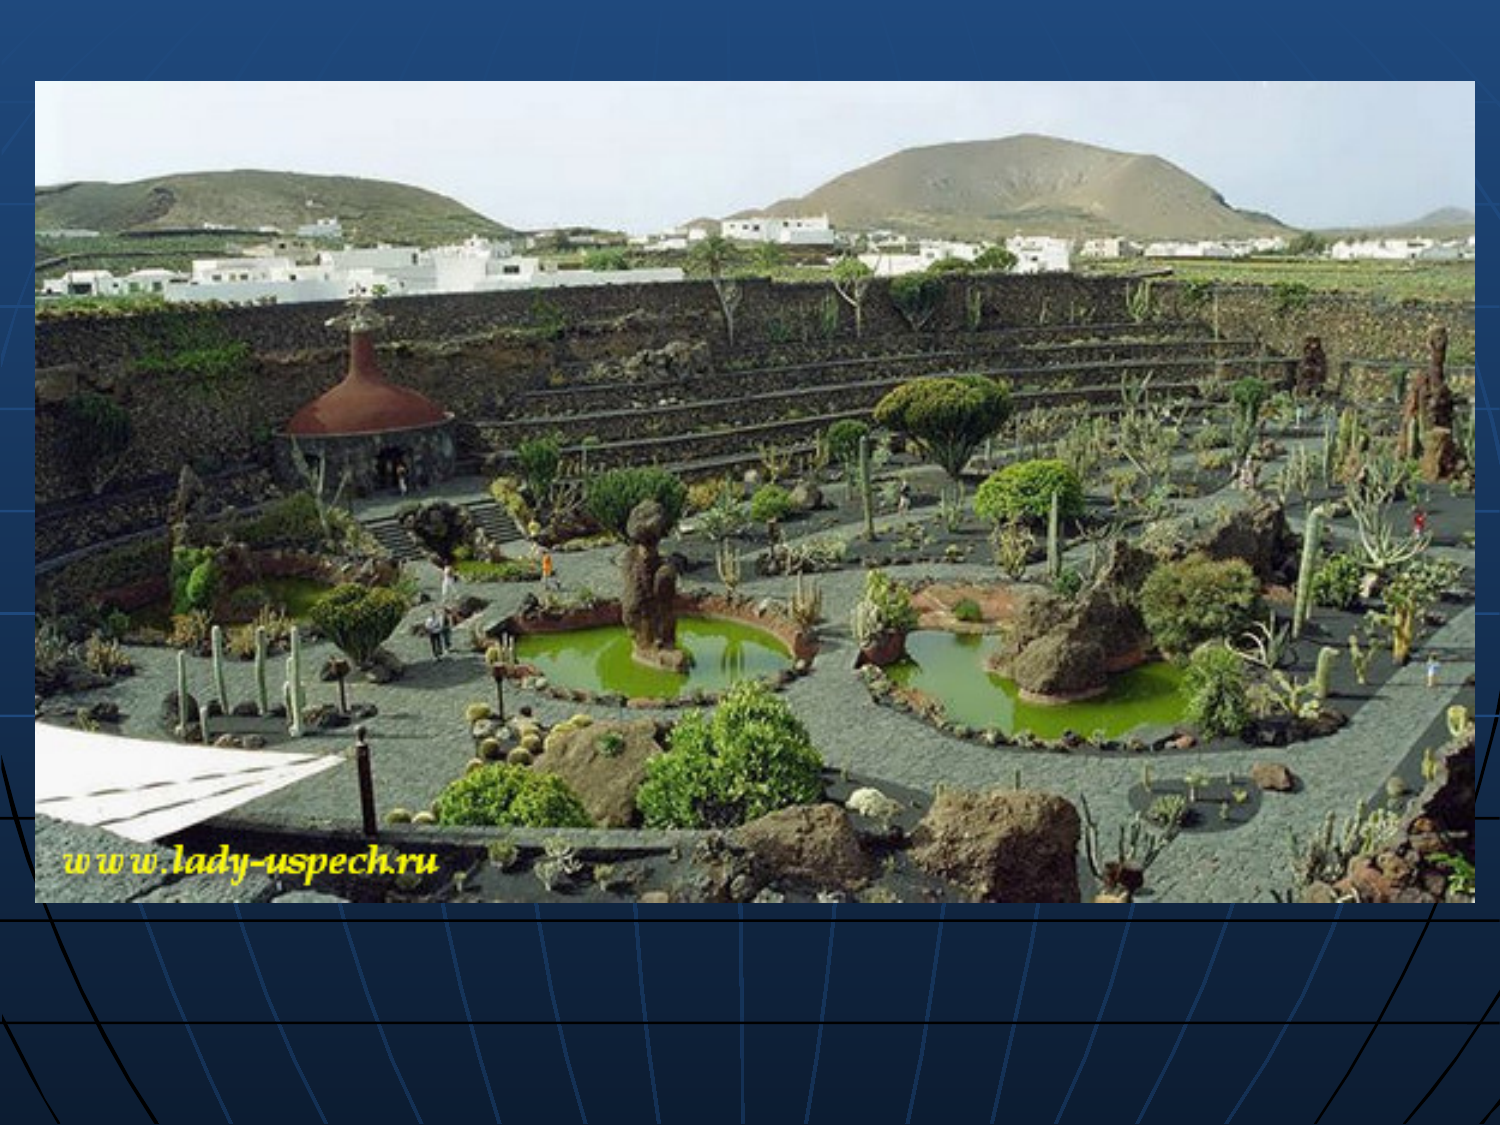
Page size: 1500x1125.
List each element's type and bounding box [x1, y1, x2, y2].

list [34, 81, 1475, 903]
